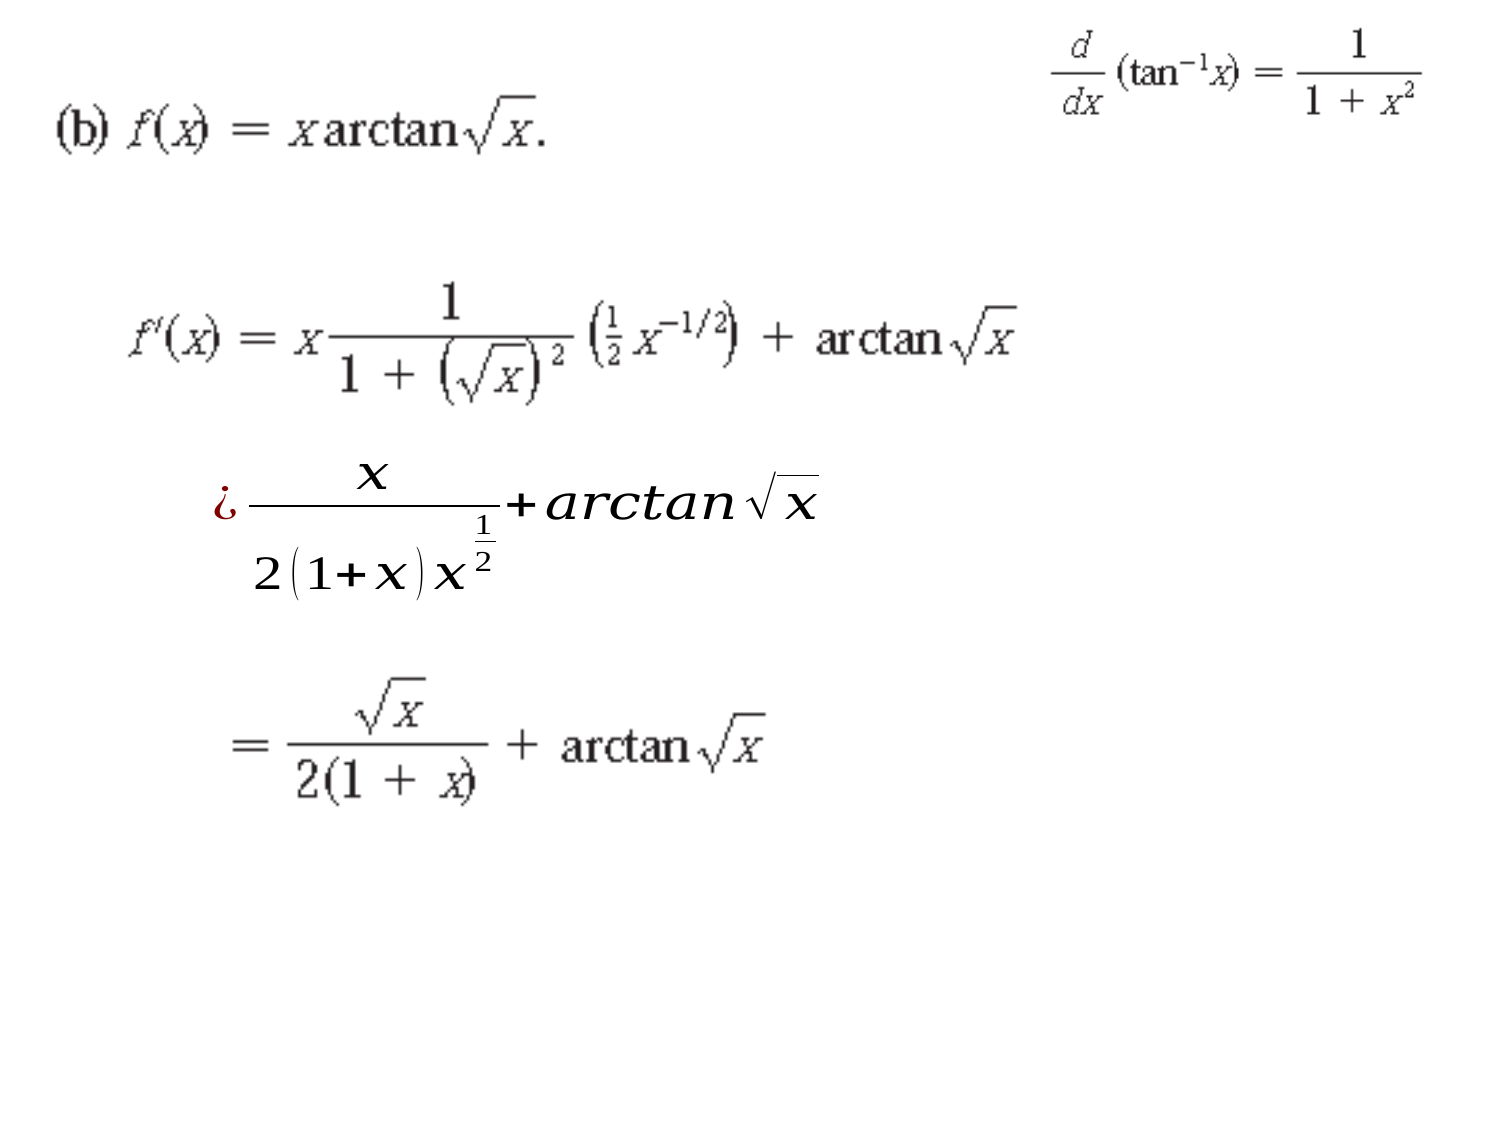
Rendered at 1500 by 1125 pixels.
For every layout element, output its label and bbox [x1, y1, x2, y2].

picture [212, 662, 781, 823]
picture [49, 74, 570, 201]
picture [1037, 14, 1437, 138]
picture [108, 261, 1031, 425]
